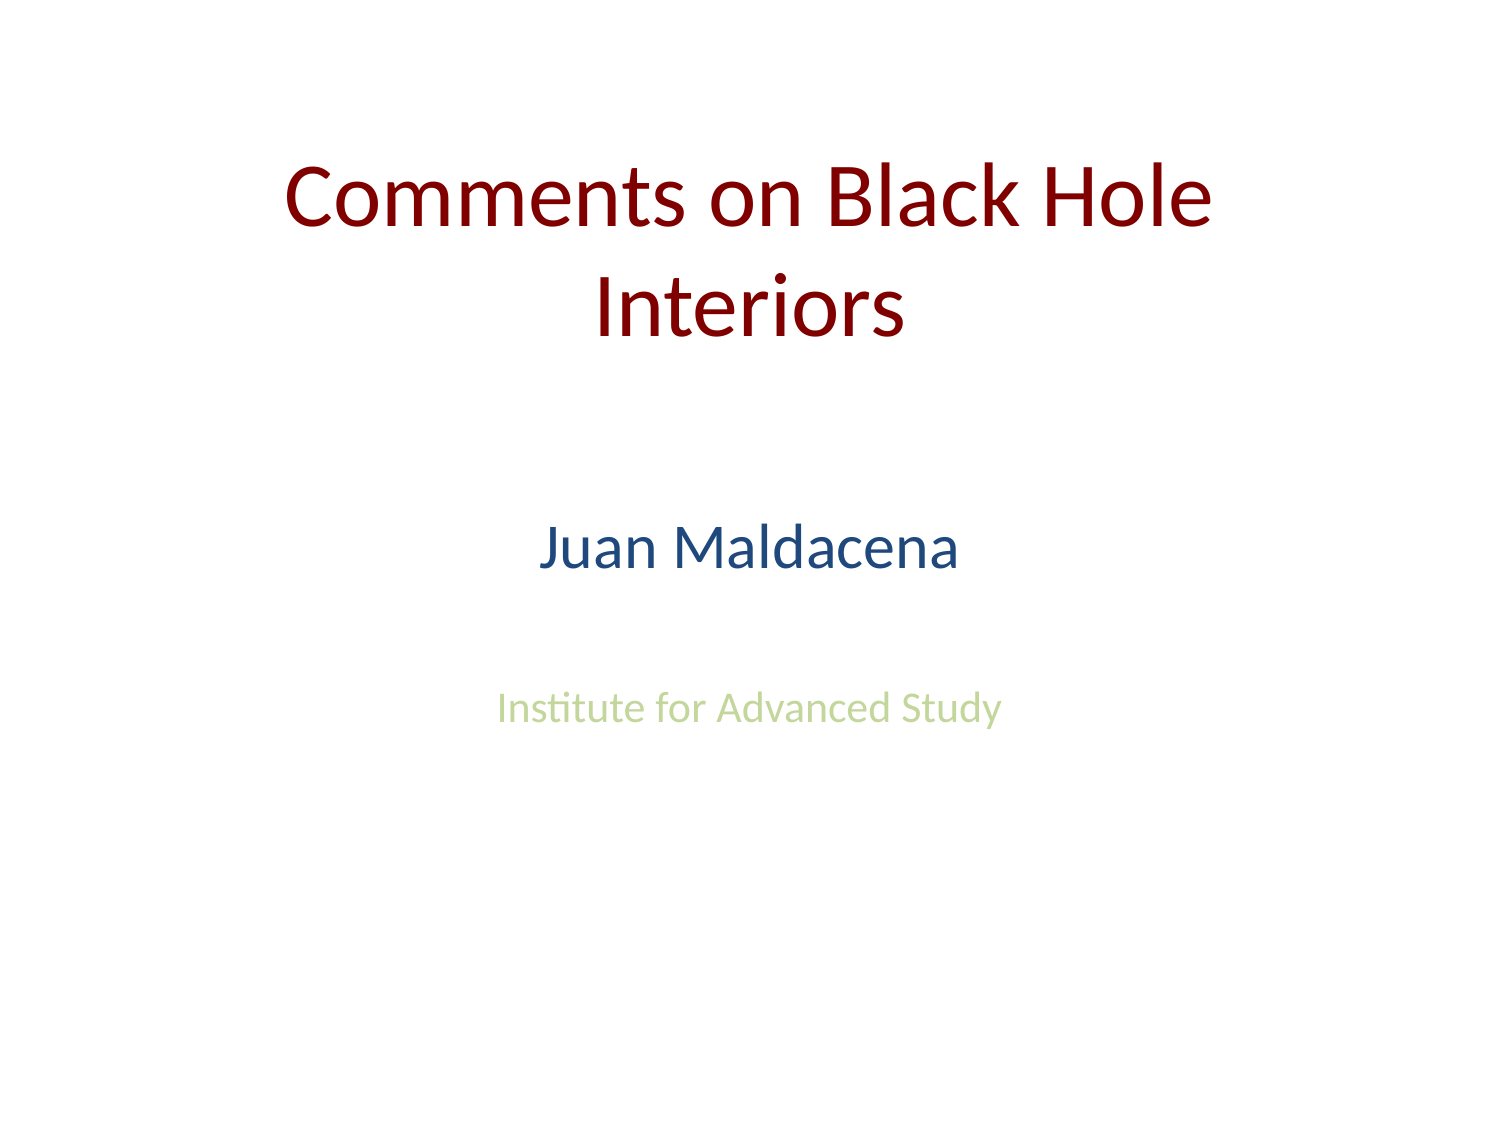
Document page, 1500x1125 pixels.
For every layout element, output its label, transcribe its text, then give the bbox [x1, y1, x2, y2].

subtitle Juan Maldacena Institute for Advanced Study [225, 496, 1275, 1066]
title Comments on Black Hole Interiors [112, 124, 1388, 366]
